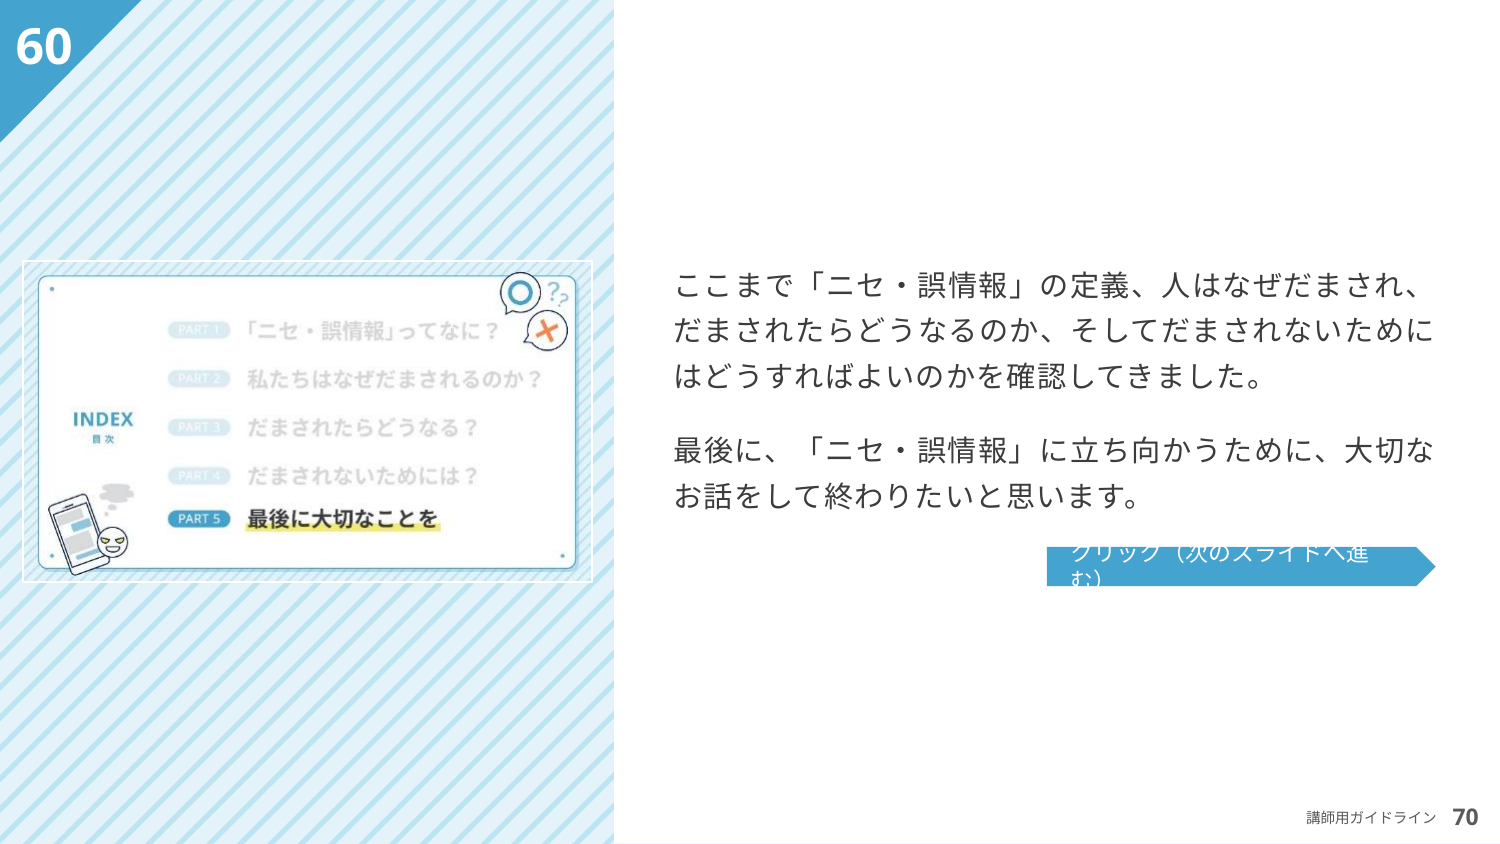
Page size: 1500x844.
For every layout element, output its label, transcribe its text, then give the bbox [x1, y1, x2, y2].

slide_number 69 [1449, 803, 1482, 832]
footer 講師用ガイドライン [1303, 809, 1437, 827]
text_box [673, 257, 1437, 587]
text_box 60 [0, 0, 143, 145]
picture [0, 0, 614, 844]
